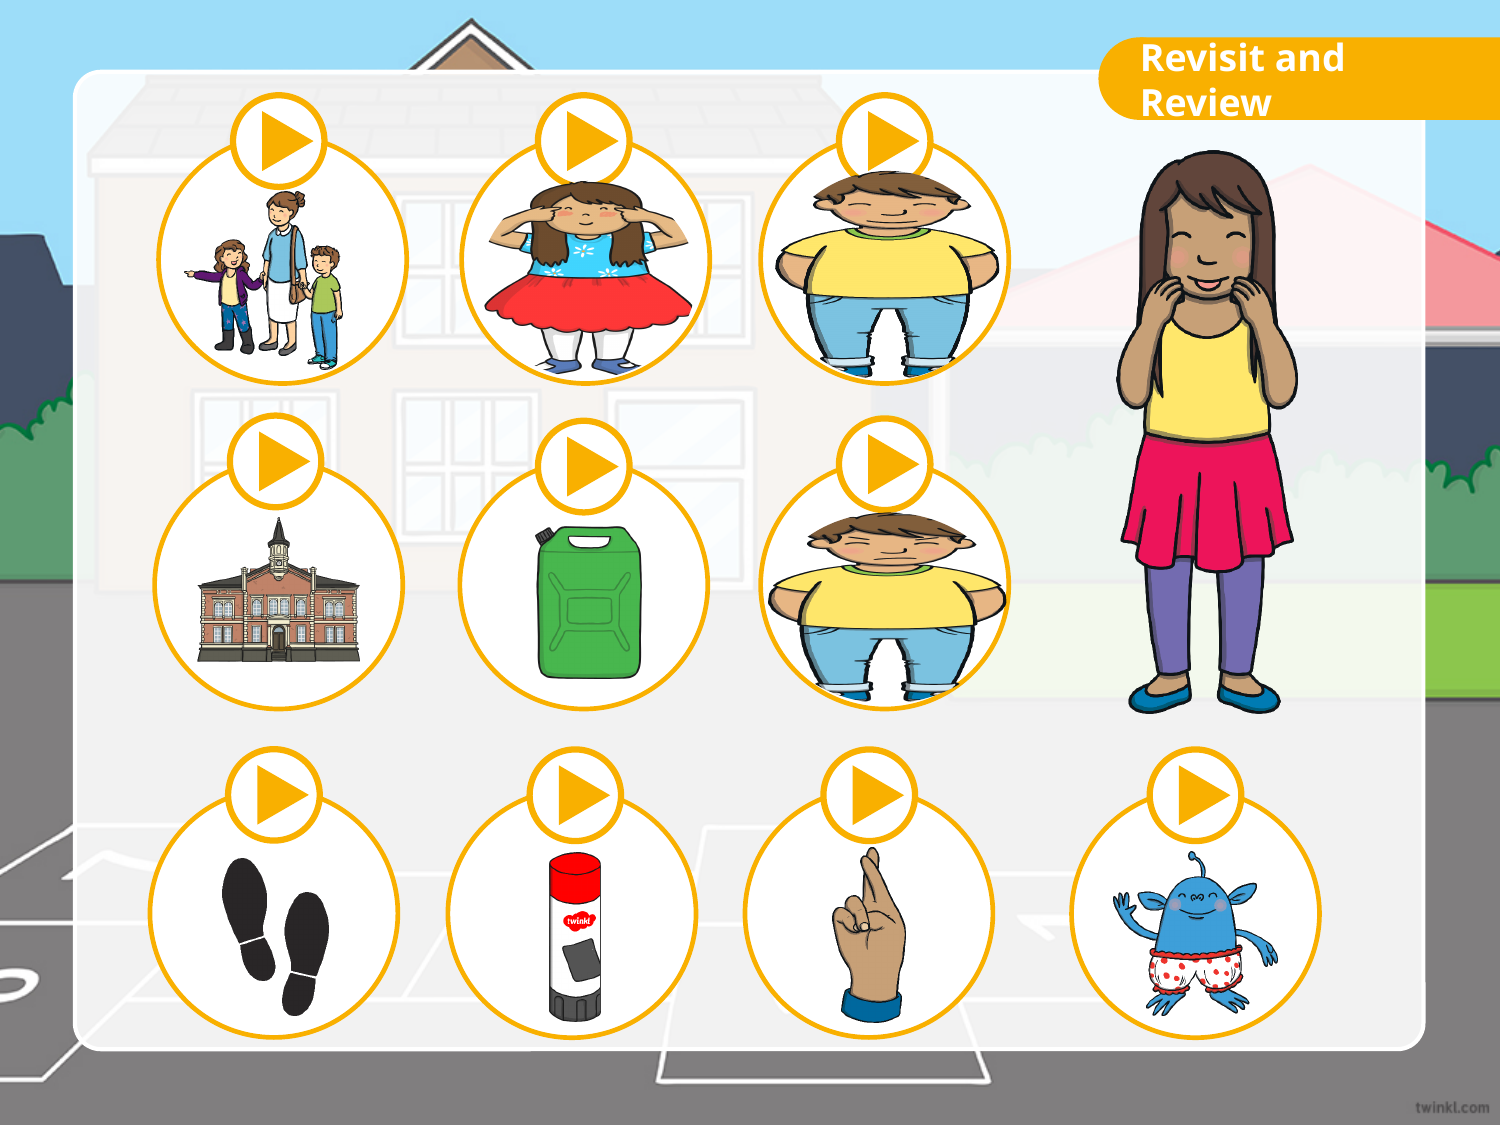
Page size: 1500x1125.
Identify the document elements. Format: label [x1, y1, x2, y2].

text_box [1000, 211, 1010, 309]
picture [832, 847, 906, 1023]
text_box [1098, 37, 1500, 120]
text_box [823, 749, 916, 842]
text_box [157, 146, 277, 337]
text_box [838, 418, 931, 511]
text_box [148, 798, 399, 1039]
text_box [697, 202, 711, 317]
picture [1113, 851, 1278, 1016]
text_box [153, 468, 404, 711]
picture [184, 191, 343, 370]
picture [0, 0, 1500, 1125]
picture [767, 512, 1007, 704]
picture [197, 517, 360, 662]
text_box [1123, 1016, 1268, 1039]
text_box [900, 469, 987, 512]
text_box [460, 192, 480, 327]
text_box [537, 95, 630, 180]
text_box [846, 704, 924, 711]
text_box [232, 95, 325, 187]
text_box [281, 143, 408, 370]
text_box [529, 749, 621, 842]
text_box [1070, 799, 1321, 1008]
text_box [446, 797, 698, 1039]
text_box [1149, 749, 1242, 842]
text_box [838, 95, 931, 170]
text_box [743, 798, 994, 1039]
picture [535, 526, 642, 679]
text_box [228, 749, 320, 841]
picture [222, 858, 329, 1016]
text_box [759, 542, 767, 628]
text_box [548, 379, 623, 385]
text_box [489, 145, 537, 180]
text_box [224, 370, 342, 385]
picture [1116, 150, 1298, 714]
text_box [630, 143, 683, 180]
text_box [458, 469, 709, 711]
text_box [759, 201, 774, 318]
text_box [797, 144, 838, 170]
text_box [229, 415, 322, 508]
picture [549, 852, 601, 1022]
text_box [851, 380, 919, 385]
text_box [783, 469, 870, 512]
picture [480, 180, 697, 379]
text_box [537, 420, 630, 513]
text_box [931, 144, 972, 170]
picture [774, 170, 1000, 380]
